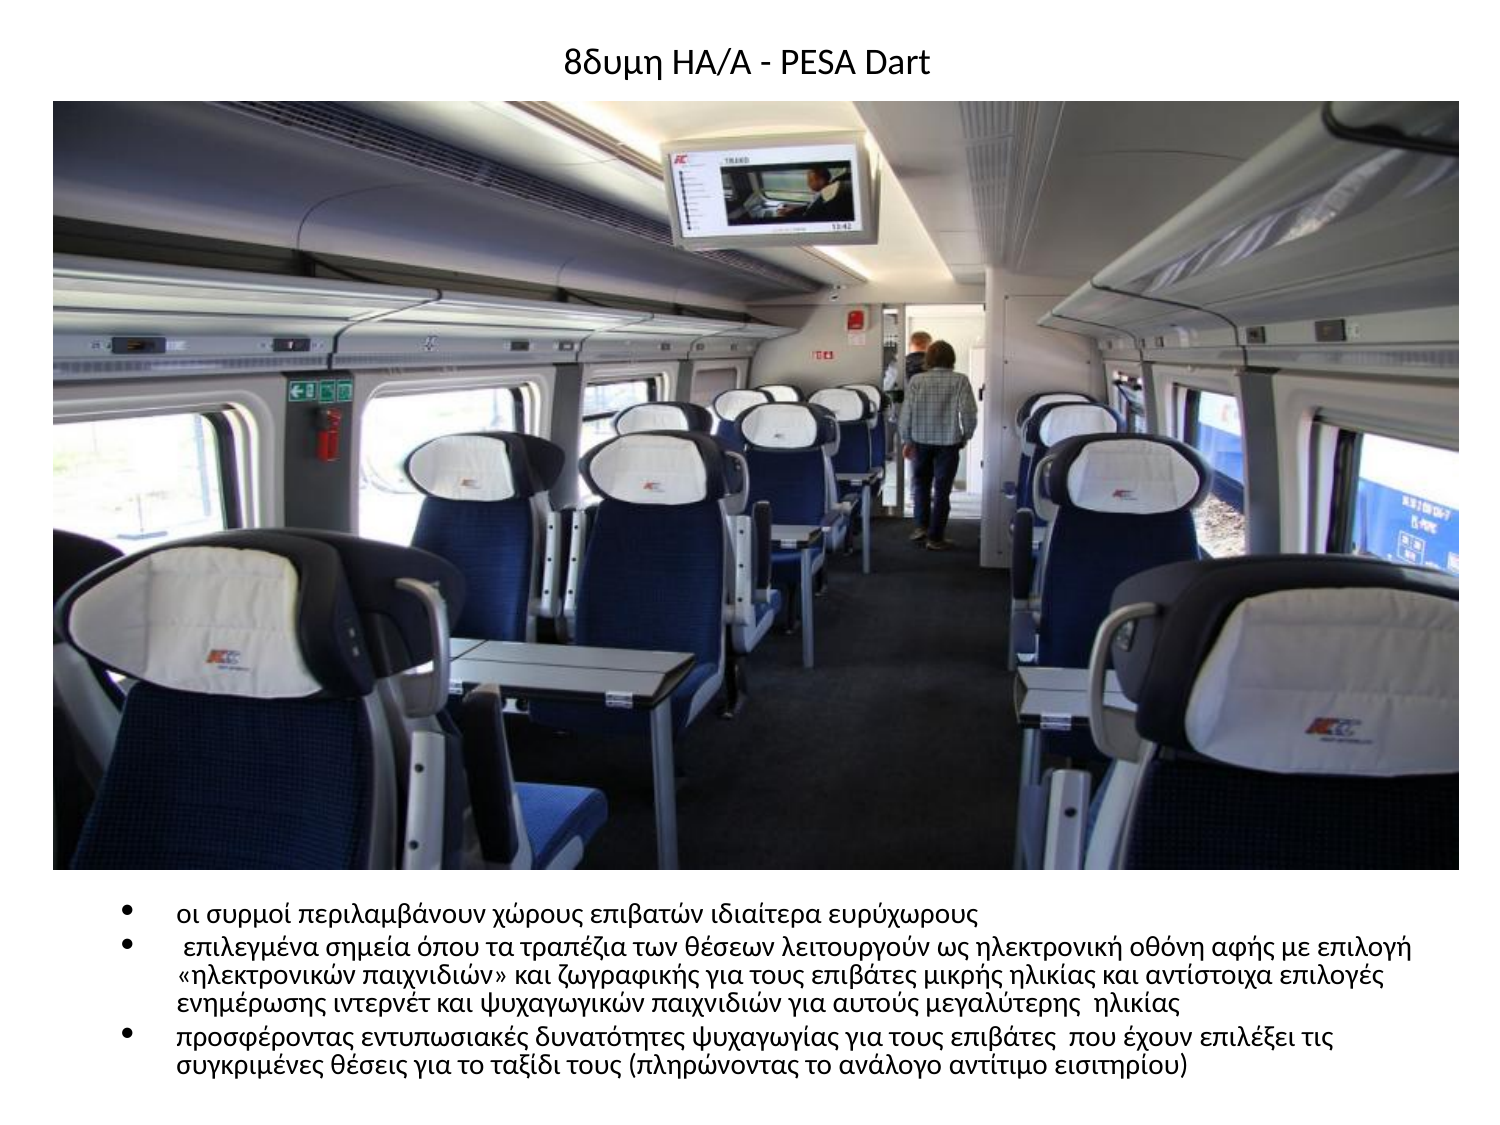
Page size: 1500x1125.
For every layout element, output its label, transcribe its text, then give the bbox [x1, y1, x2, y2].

list οι συρμοί περιλαμβάνουν χώρους επιβατών ιδιαίτερα ευρύχωρους επιλεγμένα σημεία όπου τα τραπέζια των θέσεων λειτουργούν ως ηλεκτρονική οθόνη αφής με επιλογή «ηλεκτρονικών παιχνιδιών» και ζωγραφικής για τους επιβάτες μικρής ηλικίας και αντίστοιχα επιλογές ενημέρωσης ιντερνέτ και ψυχαγωγικών παιχνιδιών για αυτούς μεγαλύτερης ηλικίας προσφέροντας εντυπωσιακές δυνατότητες ψυχαγωγίας για τους επιβάτες που έχουν επιλέξει τις συγκριμένες θέσεις για το ταξίδι τους (πληρώνοντας το ανάλογο αντίτιμο εισιτηρίου) [105, 893, 1456, 1094]
picture [52, 101, 1460, 870]
title 8δυμη ΗΑ/Α - PESA Dart [76, 19, 1427, 100]
